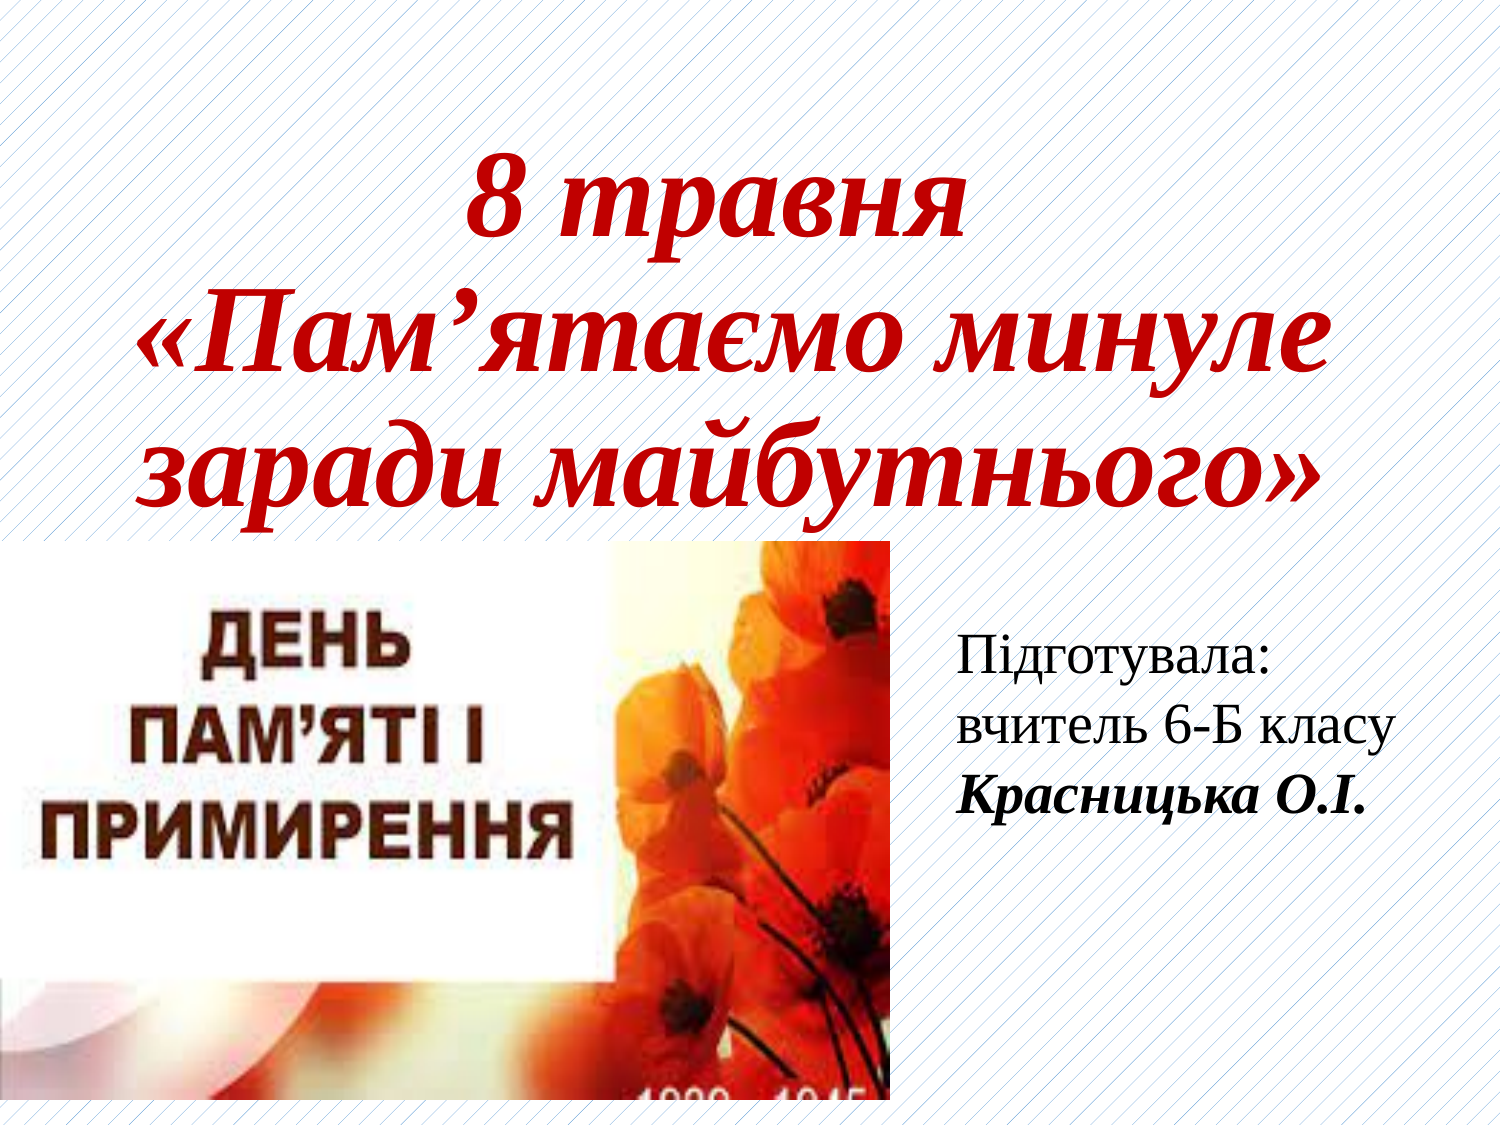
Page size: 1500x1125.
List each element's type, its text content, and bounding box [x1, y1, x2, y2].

text_box Підготувала: вчитель 6-Б класу Красницька О.І. [941, 608, 1468, 833]
picture [0, 541, 890, 1100]
title 8 травня «Пам’ятаємо минуле заради майбутнього» [58, 50, 1409, 542]
